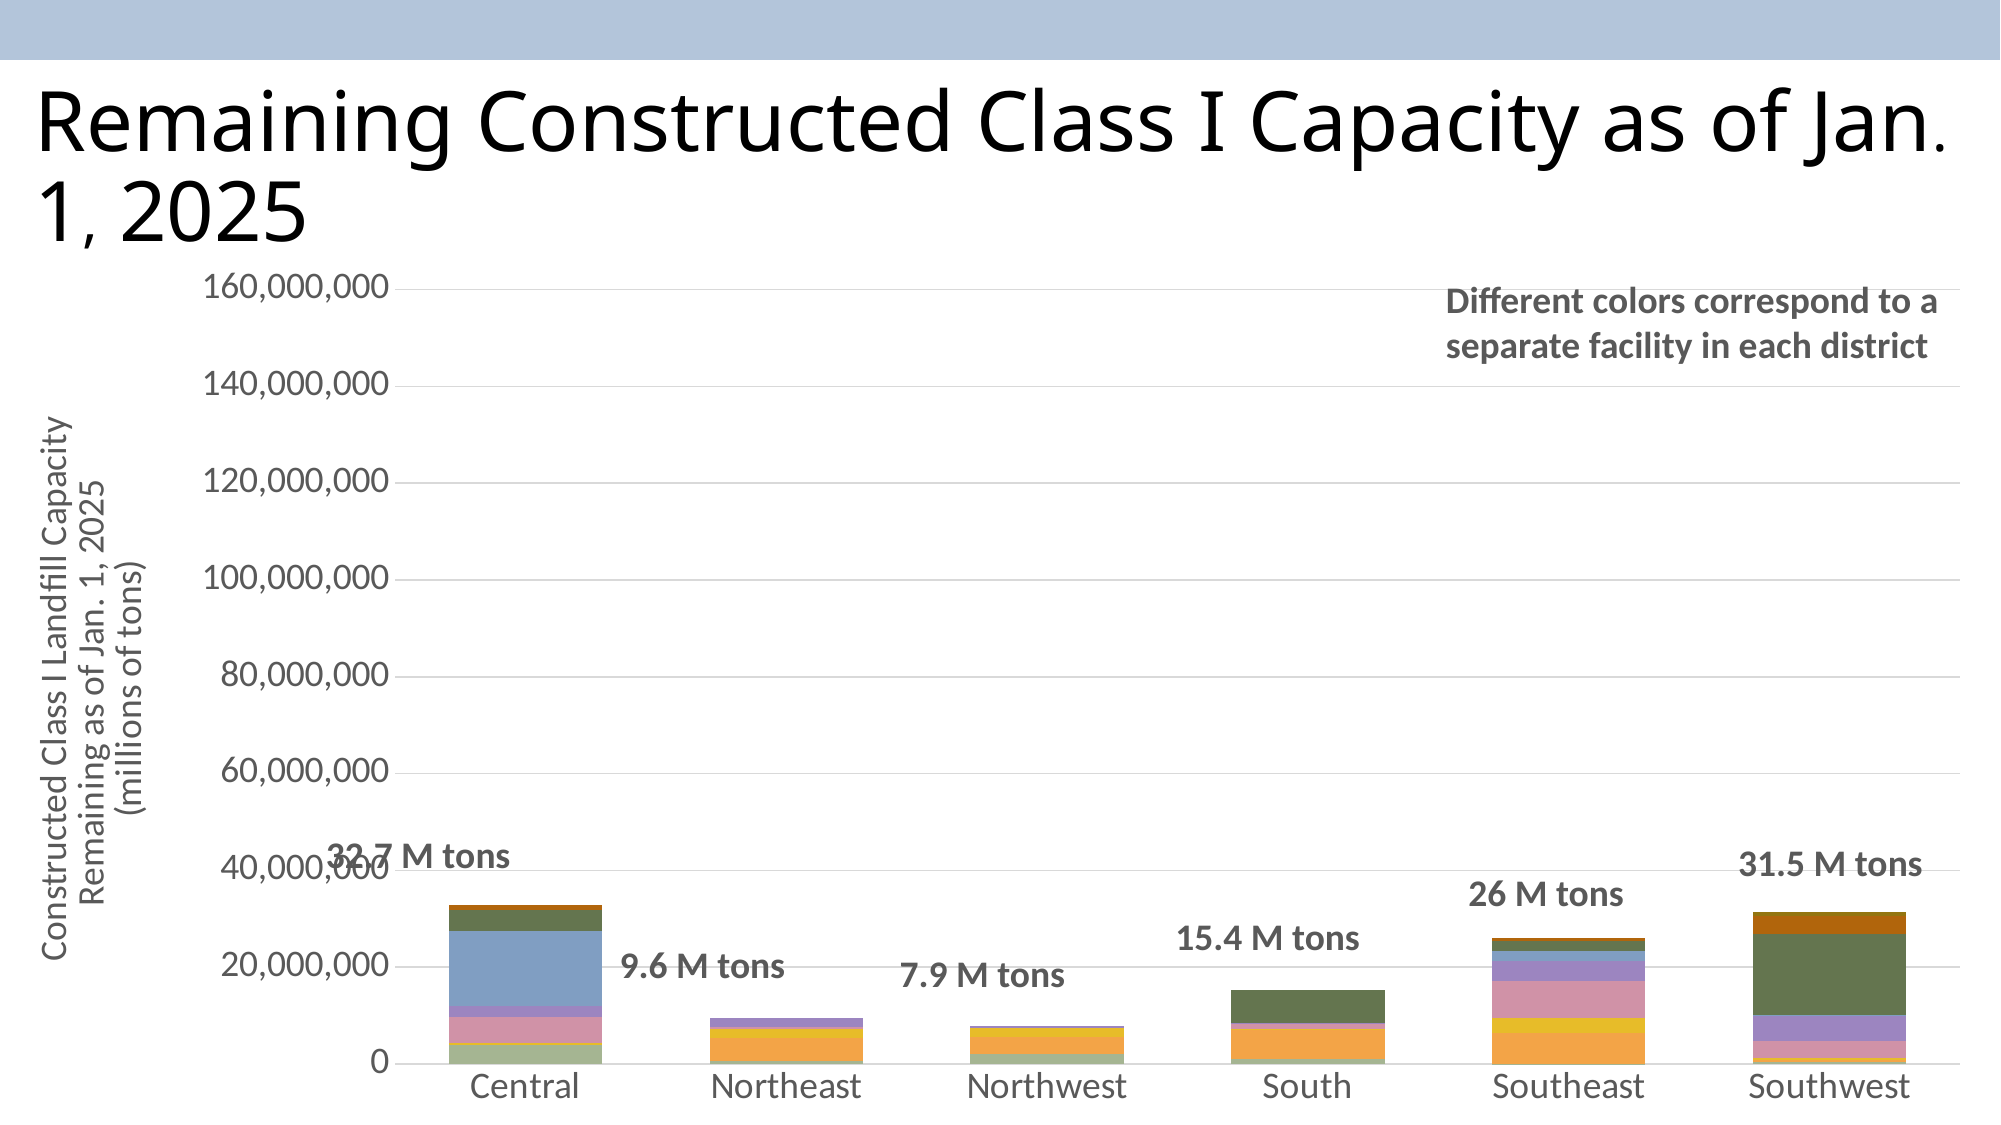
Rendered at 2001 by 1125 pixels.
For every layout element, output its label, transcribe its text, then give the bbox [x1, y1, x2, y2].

title Remaining Constructed Class I Capacity as of Jan. 1, 2025 [19, 61, 2000, 253]
chart [0, 253, 2000, 1125]
